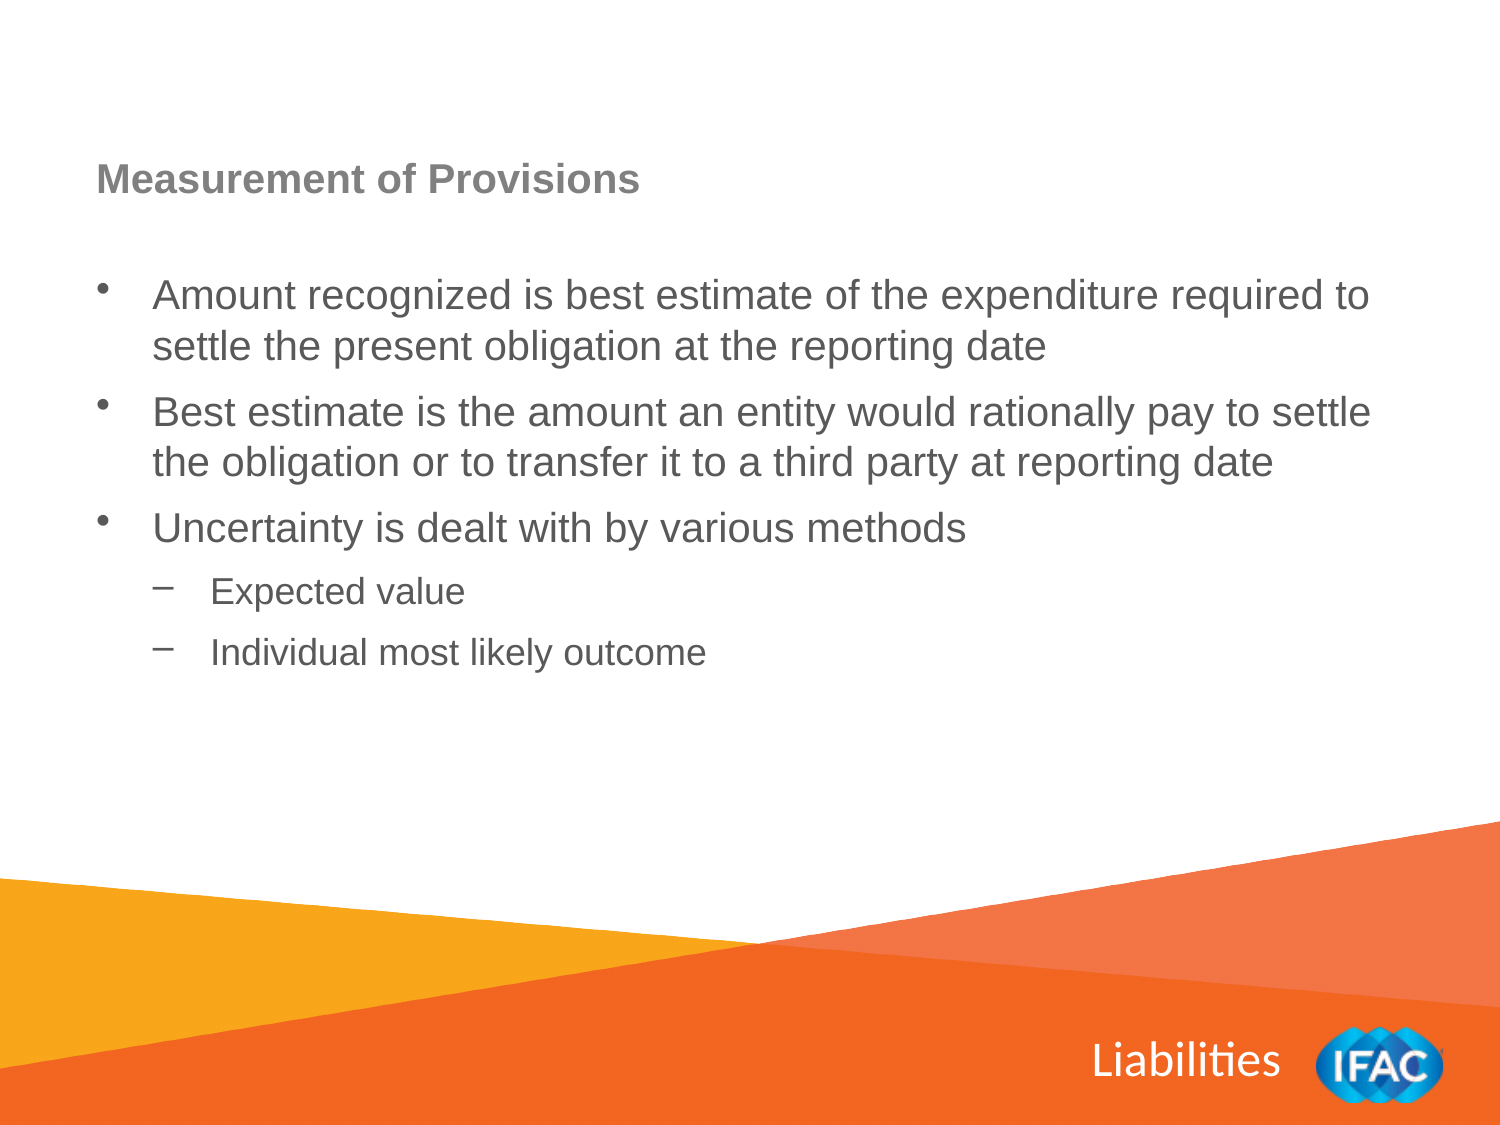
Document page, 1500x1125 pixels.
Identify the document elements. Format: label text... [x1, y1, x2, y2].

text_box Measurement of Provisions Amount recognized is best estimate of the expenditure required to settle the present obligation at the reporting date Best estimate is the amount an entity would rationally pay to settle the obligation or to transfer it to a third party at reporting date Uncertainty is dealt with by various methods Expected value Individual most likely outcome [81, 144, 1409, 731]
text_box Liabilities [87, 1018, 1296, 1094]
picture [0, 453, 1500, 1125]
